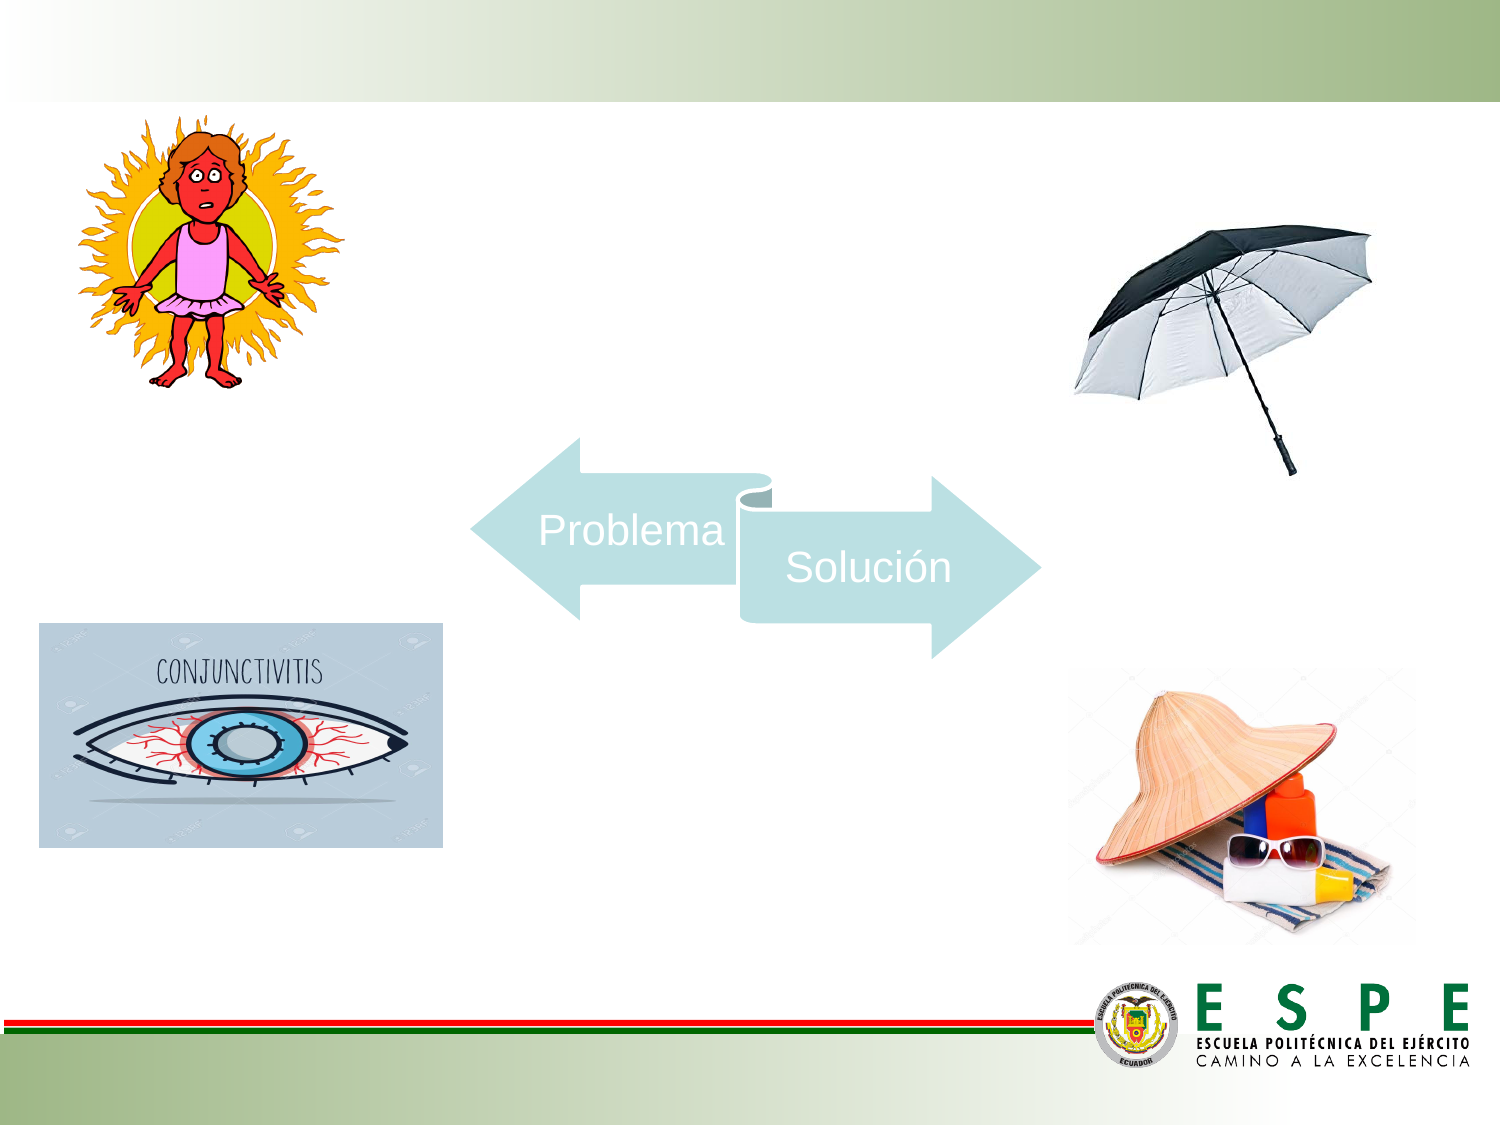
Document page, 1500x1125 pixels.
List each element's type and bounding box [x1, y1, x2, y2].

picture [76, 113, 346, 390]
picture [1069, 180, 1379, 490]
picture [1068, 668, 1416, 945]
picture [39, 623, 444, 849]
list [466, 432, 1046, 669]
picture [1057, 964, 1500, 1093]
